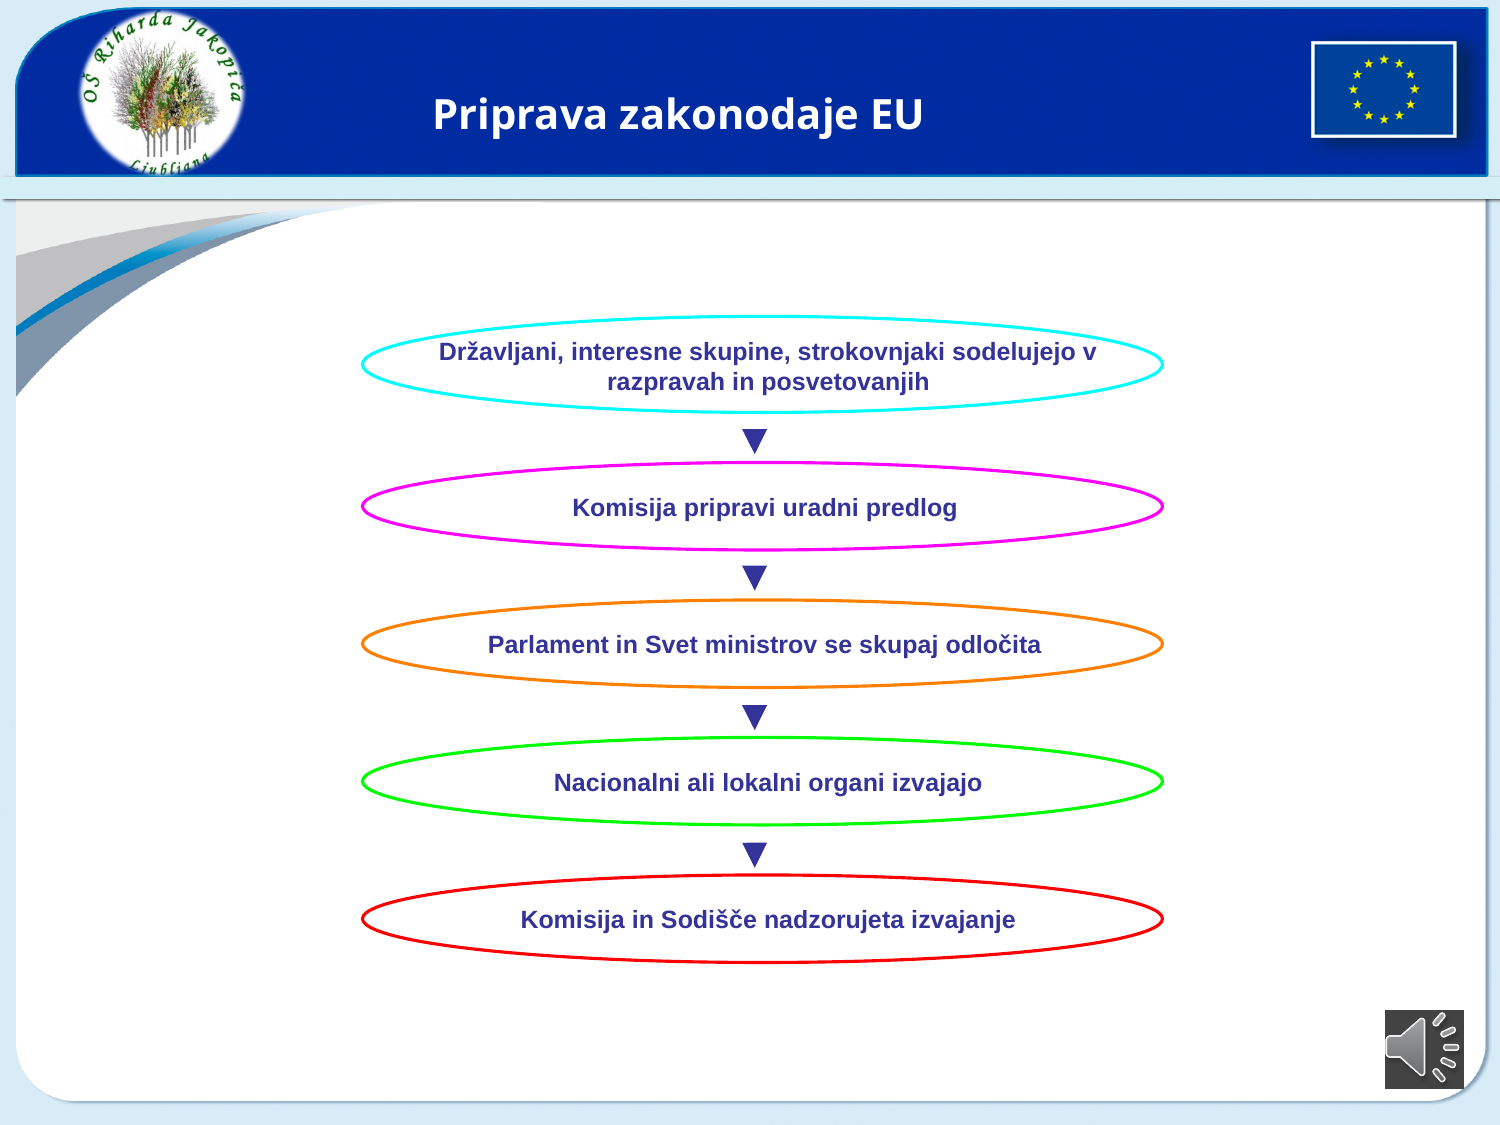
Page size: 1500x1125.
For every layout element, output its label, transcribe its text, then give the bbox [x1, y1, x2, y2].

text_box [362, 352, 375, 377]
text_box [482, 675, 1043, 688]
text_box [362, 632, 375, 655]
text_box Komisija in Sodišče nadzorujeta izvajanje [375, 887, 477, 907]
text_box Komisija in Sodišče nadzorujeta izvajanje [1052, 921, 1163, 950]
text_box Parlament in Svet ministrov se skupaj odločita [375, 612, 1163, 675]
text_box [362, 770, 375, 793]
text_box Komisija in Sodišče nadzorujeta izvajanje [375, 931, 473, 950]
text_box [748, 578, 761, 591]
text_box [487, 813, 1038, 825]
text_box [452, 316, 1072, 334]
text_box [486, 599, 1039, 612]
text_box [748, 855, 761, 868]
text_box Komisija pripravi uradni predlog [375, 474, 1163, 538]
picture [0, 0, 1500, 1125]
text_box [362, 874, 1163, 963]
text_box [487, 538, 1038, 550]
text_box [748, 441, 761, 455]
text_box Državljani, interesne skupine, strokovnjaki sodelujejo v razpravah in posvetovanjih [375, 334, 1163, 397]
text_box Komisija in Sodišče nadzorujeta izvajanje [1048, 887, 1163, 917]
text_box Nacionalni ali lokalni organi izvajajo [375, 749, 1163, 813]
text_box [748, 717, 761, 731]
text_box [362, 495, 375, 518]
text_box [491, 462, 1034, 474]
text_box [491, 737, 1034, 749]
text_box Priprava zakonodaje EU [75, 19, 1294, 207]
text_box [468, 397, 1057, 413]
